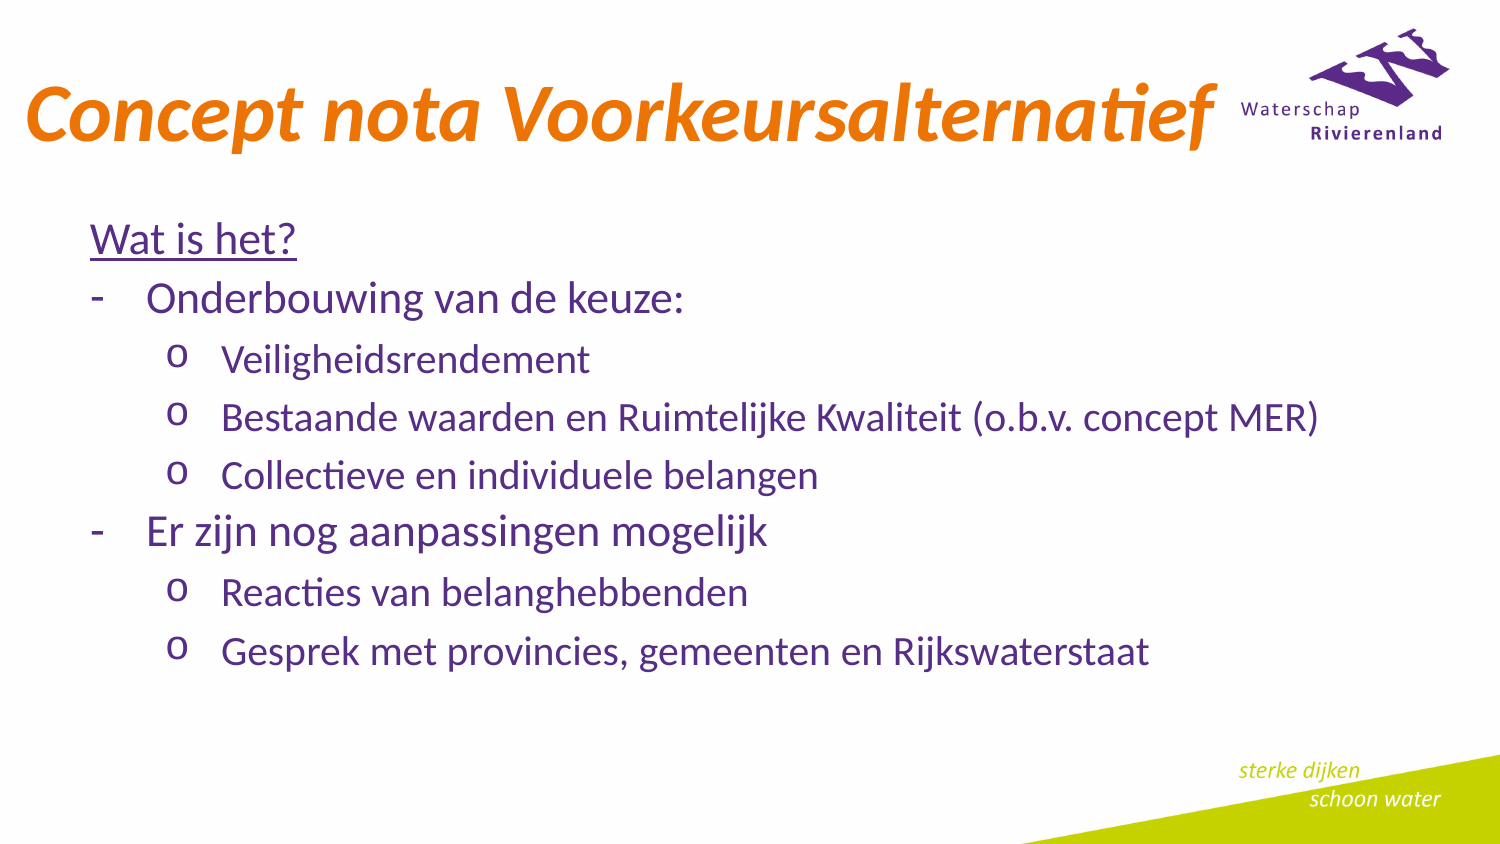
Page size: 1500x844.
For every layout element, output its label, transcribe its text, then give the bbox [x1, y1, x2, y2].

title Concept nota Voorkeursalternatief [10, 61, 1361, 151]
picture [0, 0, 1500, 844]
list Wat is het? Onderbouwing van de keuze: Veiligheidsrendement Bestaande waarden en Ruimtelijke Kwaliteit (o.b.v. concept MER) Collectieve en individuele belangen Er zijn nog aanpassingen mogelijk Reacties van belanghebbenden Gesprek met provincies, gemeenten en Rijkswaterstaat [75, 207, 1470, 750]
